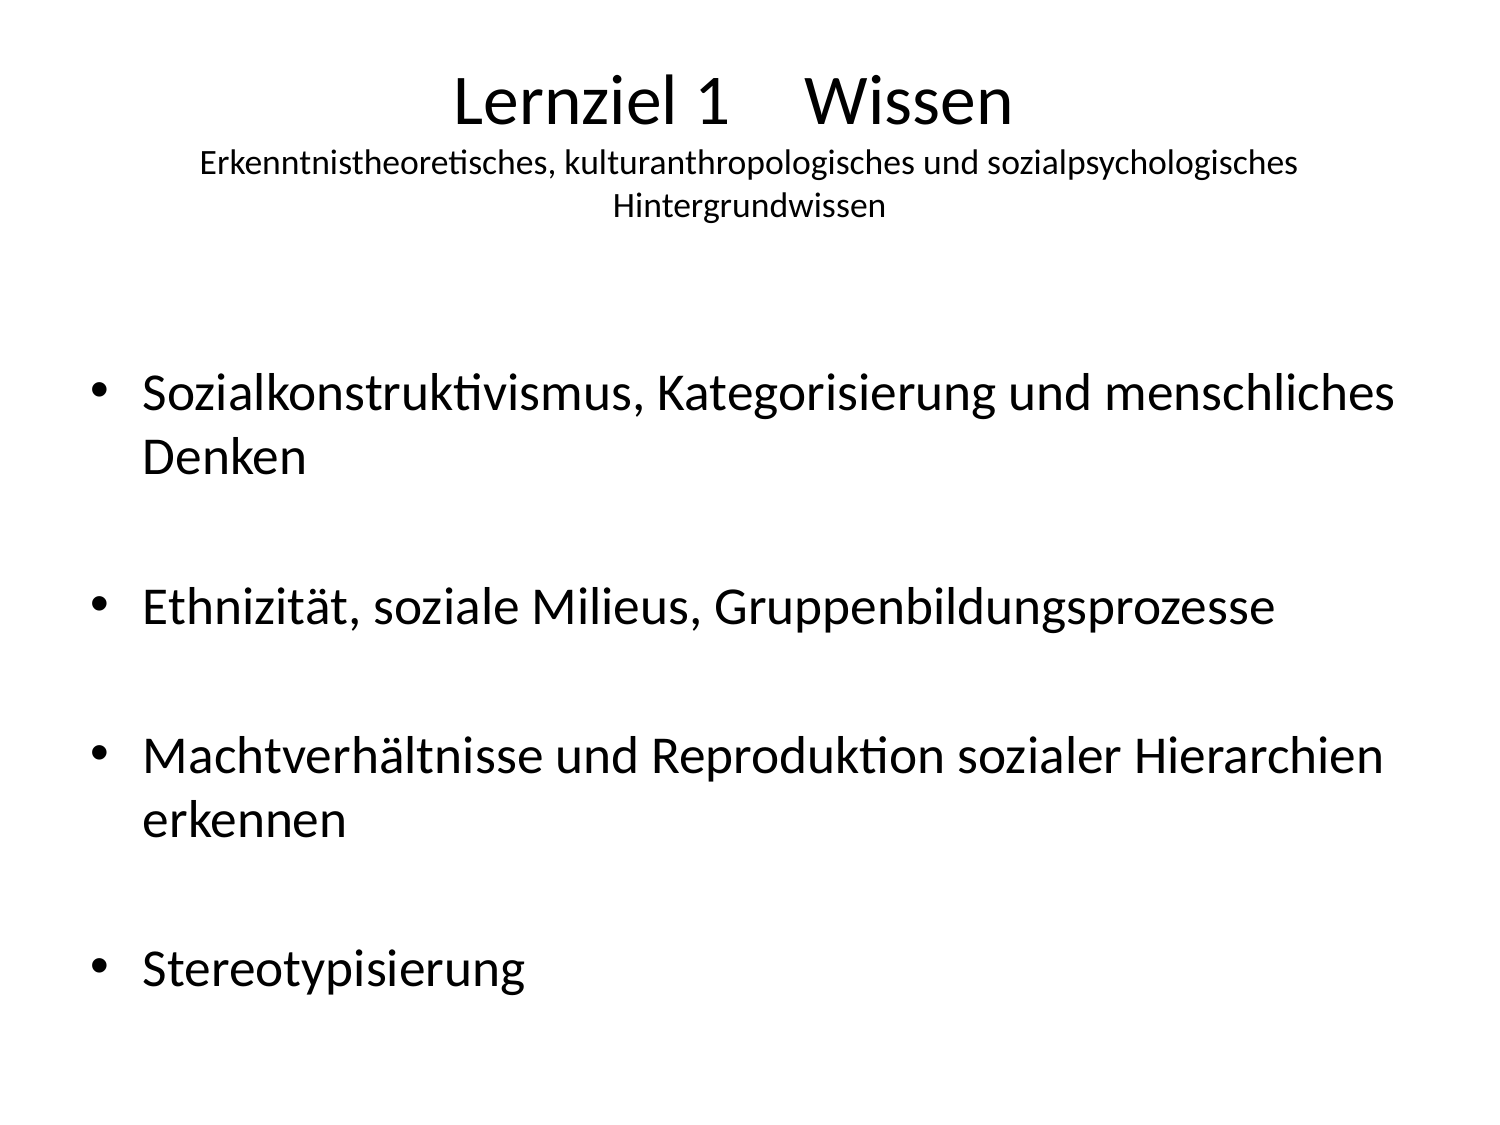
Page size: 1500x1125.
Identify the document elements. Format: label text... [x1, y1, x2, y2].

list Sozialkonstruktivismus, Kategorisierung und menschliches Denken Ethnizität, soziale Milieus, Gruppenbildungsprozesse Machtverhältnisse und Reproduktion sozialer Hierarchien erkennen Stereotypisierung [75, 349, 1425, 1005]
title Lernziel 1 Wissen Erkenntnistheoretisches, kulturanthropologisches und sozialpsychologisches Hintergrundwissen [75, 45, 1425, 233]
